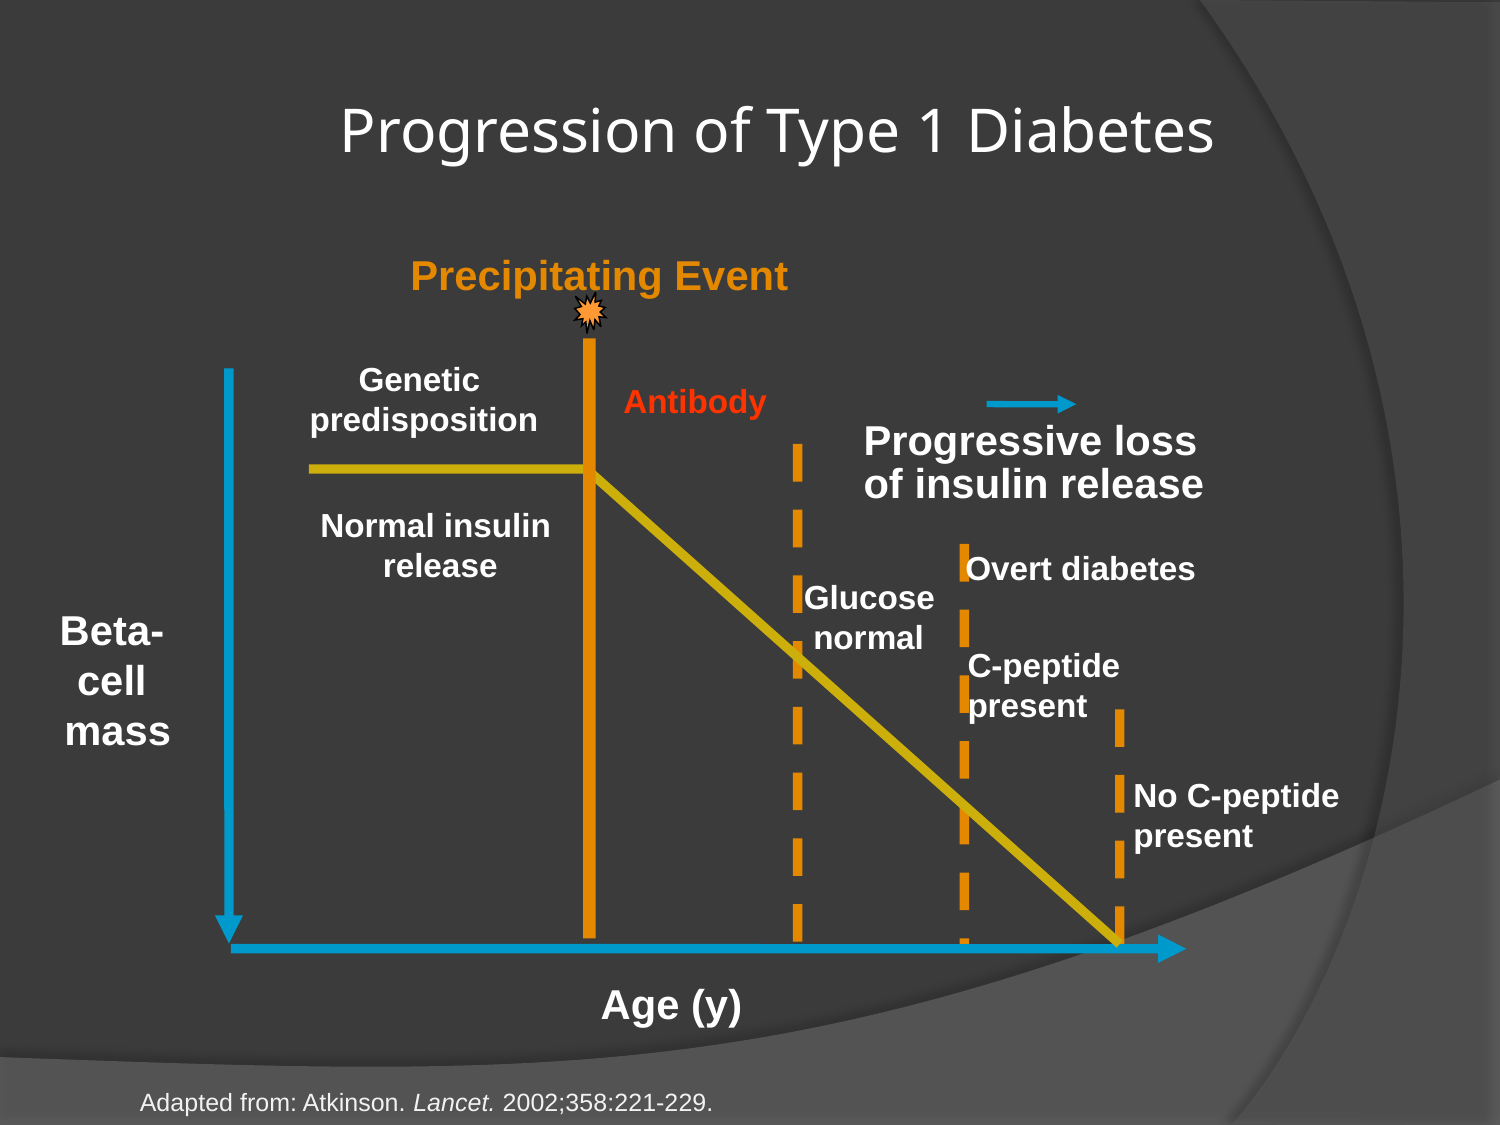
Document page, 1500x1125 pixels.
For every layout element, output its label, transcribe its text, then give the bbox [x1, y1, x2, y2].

text_box Precipitating Event [395, 240, 804, 306]
text_box [986, 397, 1077, 411]
text_box C-peptide present [952, 637, 1136, 732]
text_box Overt diabetes [950, 539, 1211, 595]
text_box Normal insulin release [305, 496, 576, 592]
text_box Age (y) [585, 970, 758, 1036]
text_box [230, 942, 1187, 955]
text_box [308, 350, 587, 470]
text_box Glucose normal [789, 568, 950, 664]
text_box Adapted from: Atkinson. Lancet. 2002;358:221-229. [125, 1079, 960, 1125]
text_box [574, 291, 606, 334]
text_box Progressive loss of insulin release [848, 414, 1224, 515]
text_box Antibody [597, 372, 813, 467]
text_box No C-peptide present [1118, 767, 1355, 862]
text_box [222, 368, 236, 944]
text_box Beta-cell mass [15, 596, 209, 761]
title Progression of Type 1 Diabetes [101, 84, 1455, 173]
